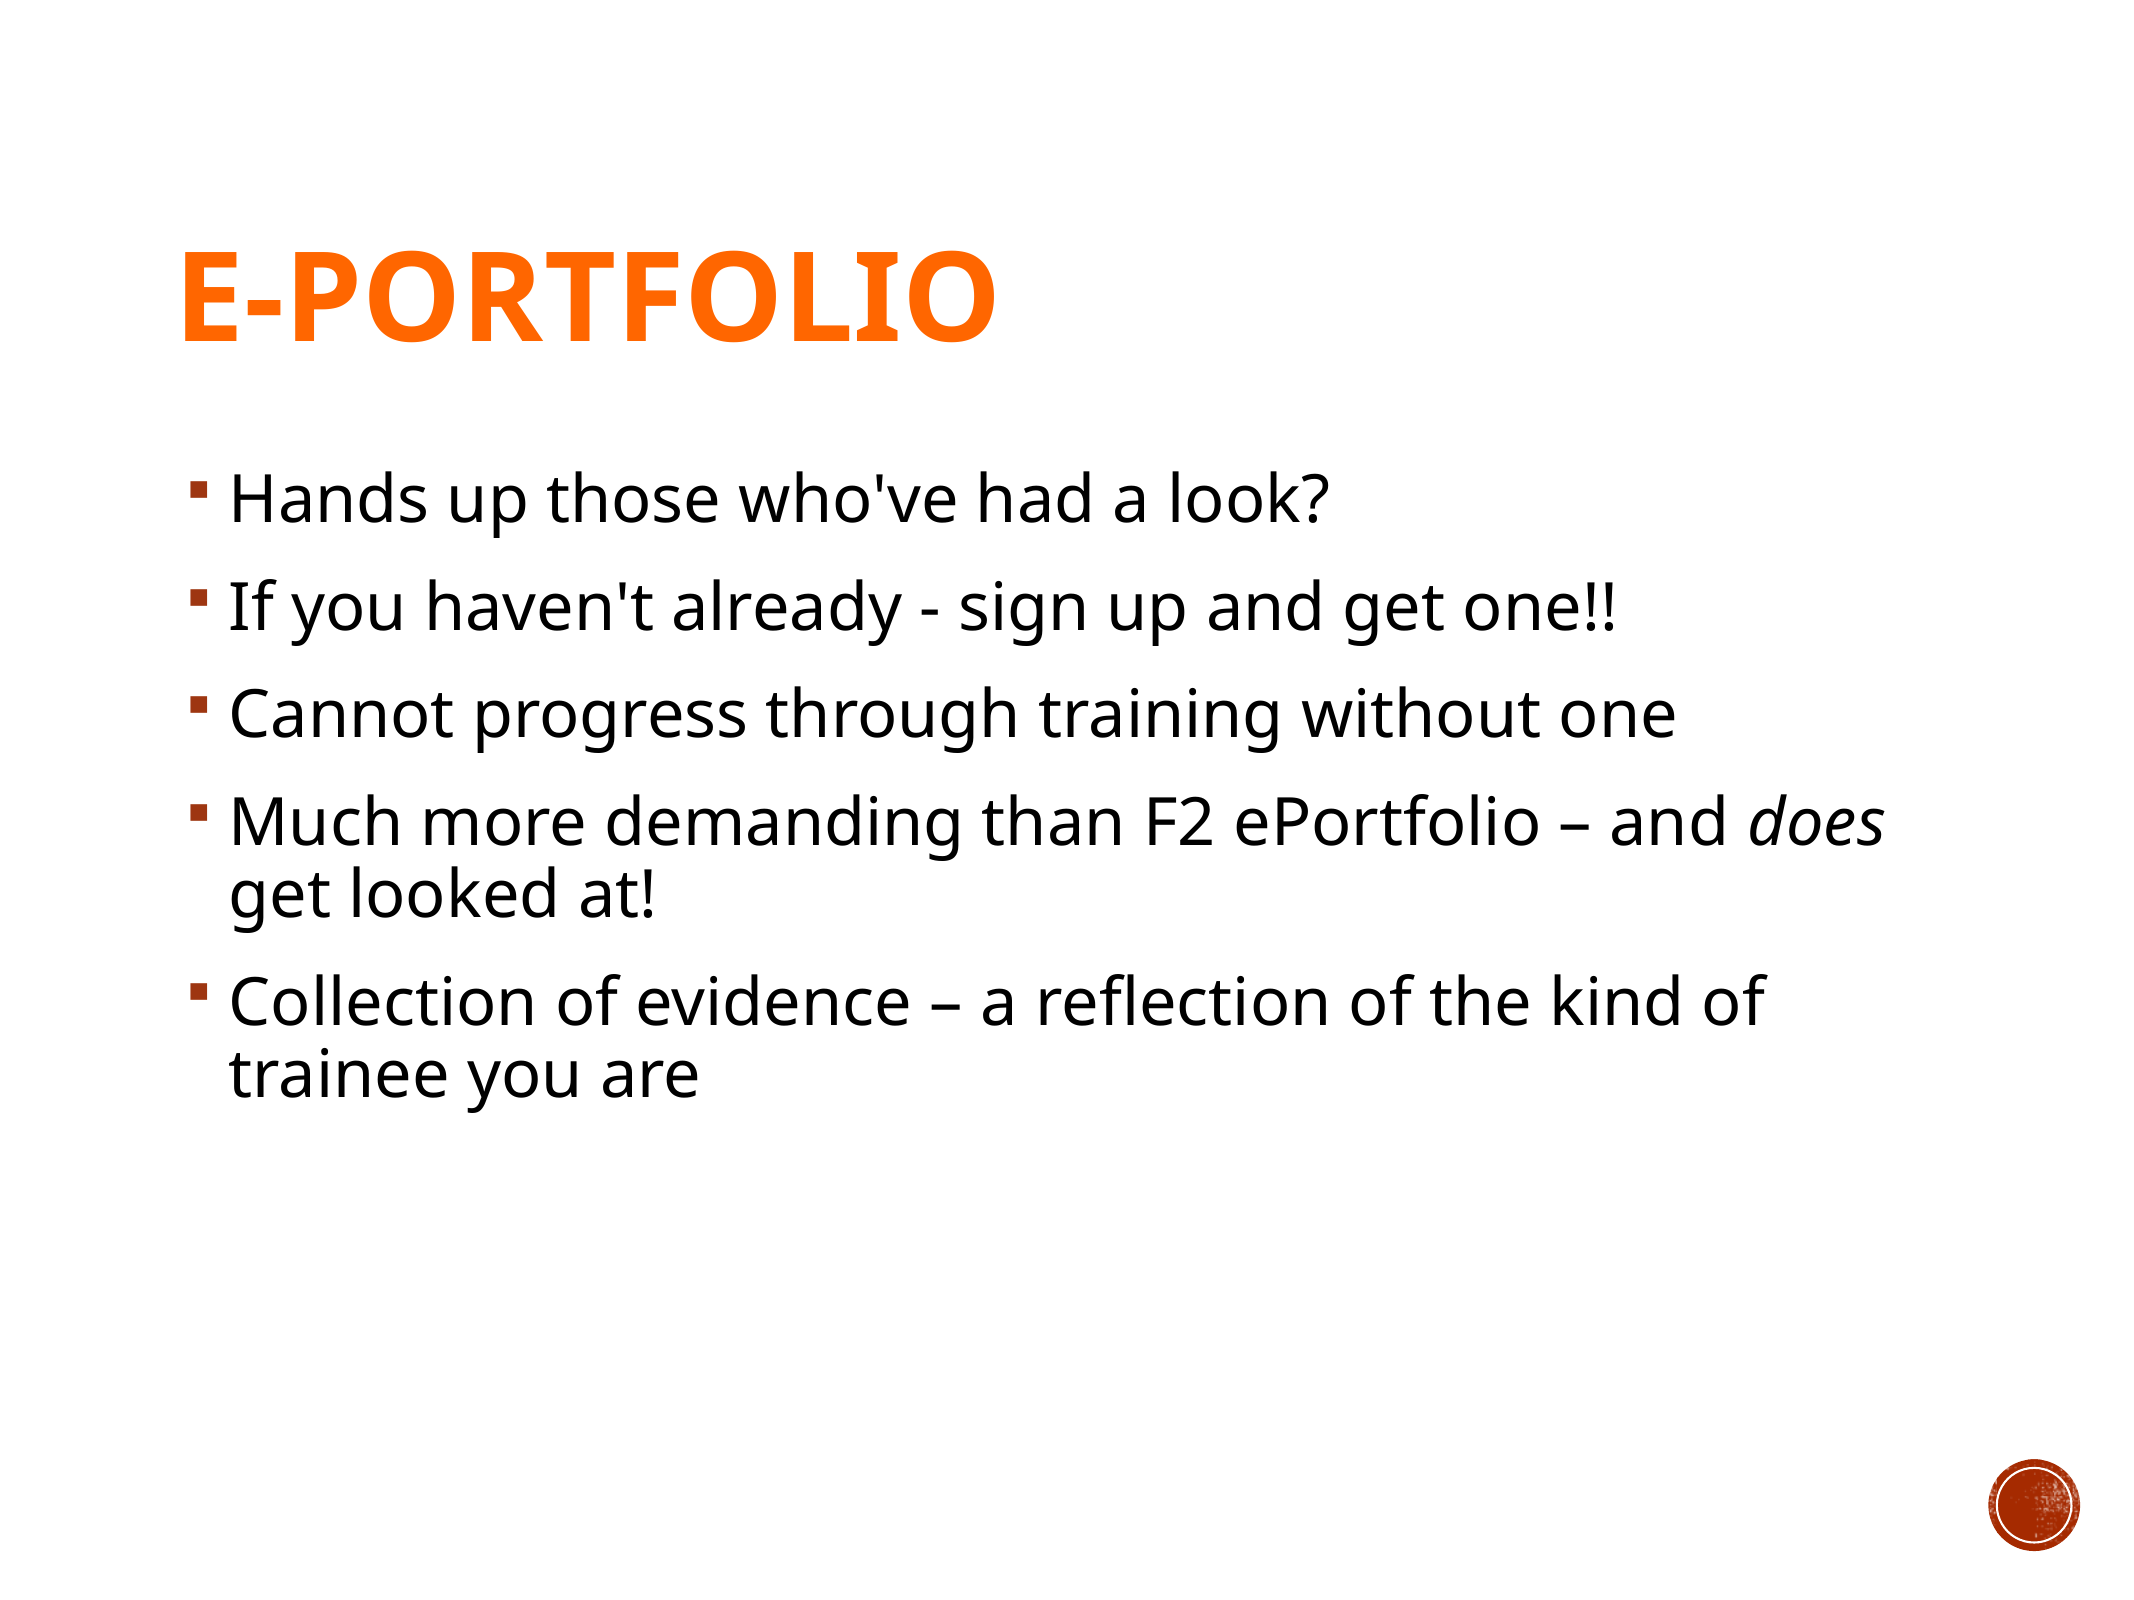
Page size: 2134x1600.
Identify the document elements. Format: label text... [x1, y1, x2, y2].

title E-Portfolio [159, 113, 1974, 489]
list Hands up those who've had a look? If you haven't already - sign up and get one!! Cannot progress through training without one Much more demanding than F2 ePortfolio – and does get looked at! Collection of evidence – a reflection of the kind of trainee you are [170, 457, 1963, 1392]
